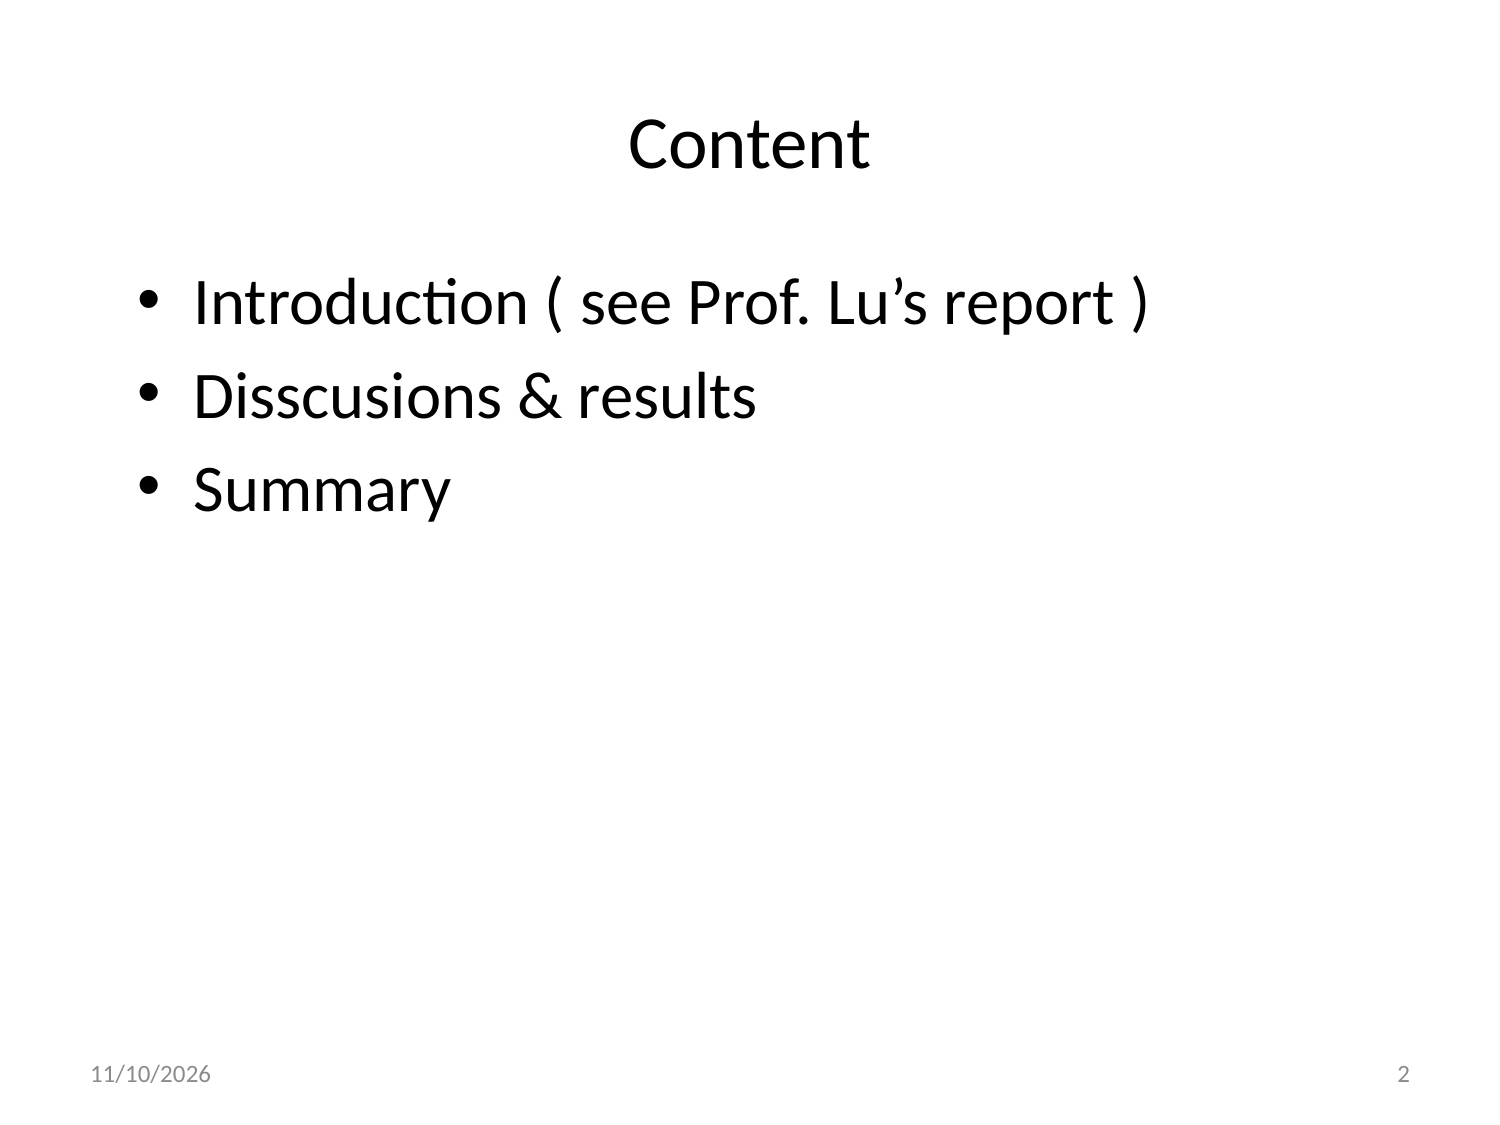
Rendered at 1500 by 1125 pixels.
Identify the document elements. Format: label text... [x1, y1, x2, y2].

slide_number 2 [1074, 1042, 1425, 1103]
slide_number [75, 1042, 425, 1103]
title Content [75, 45, 1425, 233]
list Introduction ( see Prof. Lu’s report ) Disscusions & results Summary [122, 250, 1258, 870]
